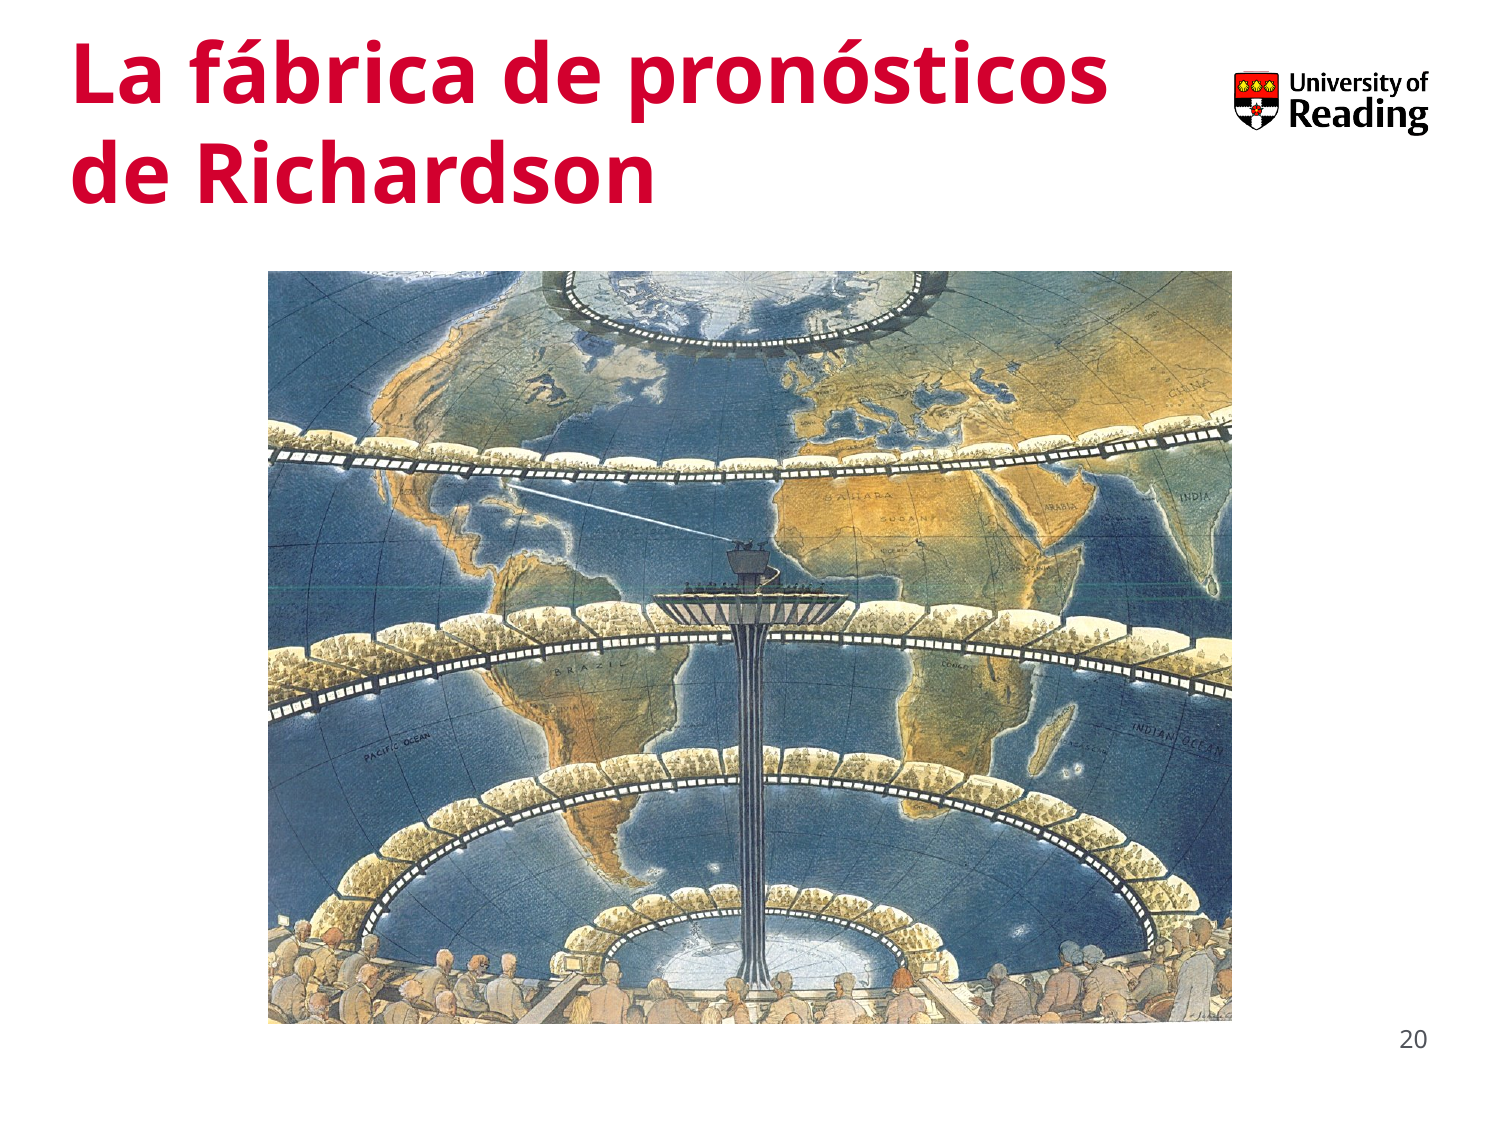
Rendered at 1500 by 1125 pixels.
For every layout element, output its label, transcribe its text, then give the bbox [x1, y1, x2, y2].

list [268, 271, 1232, 1024]
slide_number 20 [1316, 1023, 1428, 1065]
picture [1234, 71, 1429, 136]
title La fábrica de pronósticos de Richardson [69, 30, 1164, 220]
